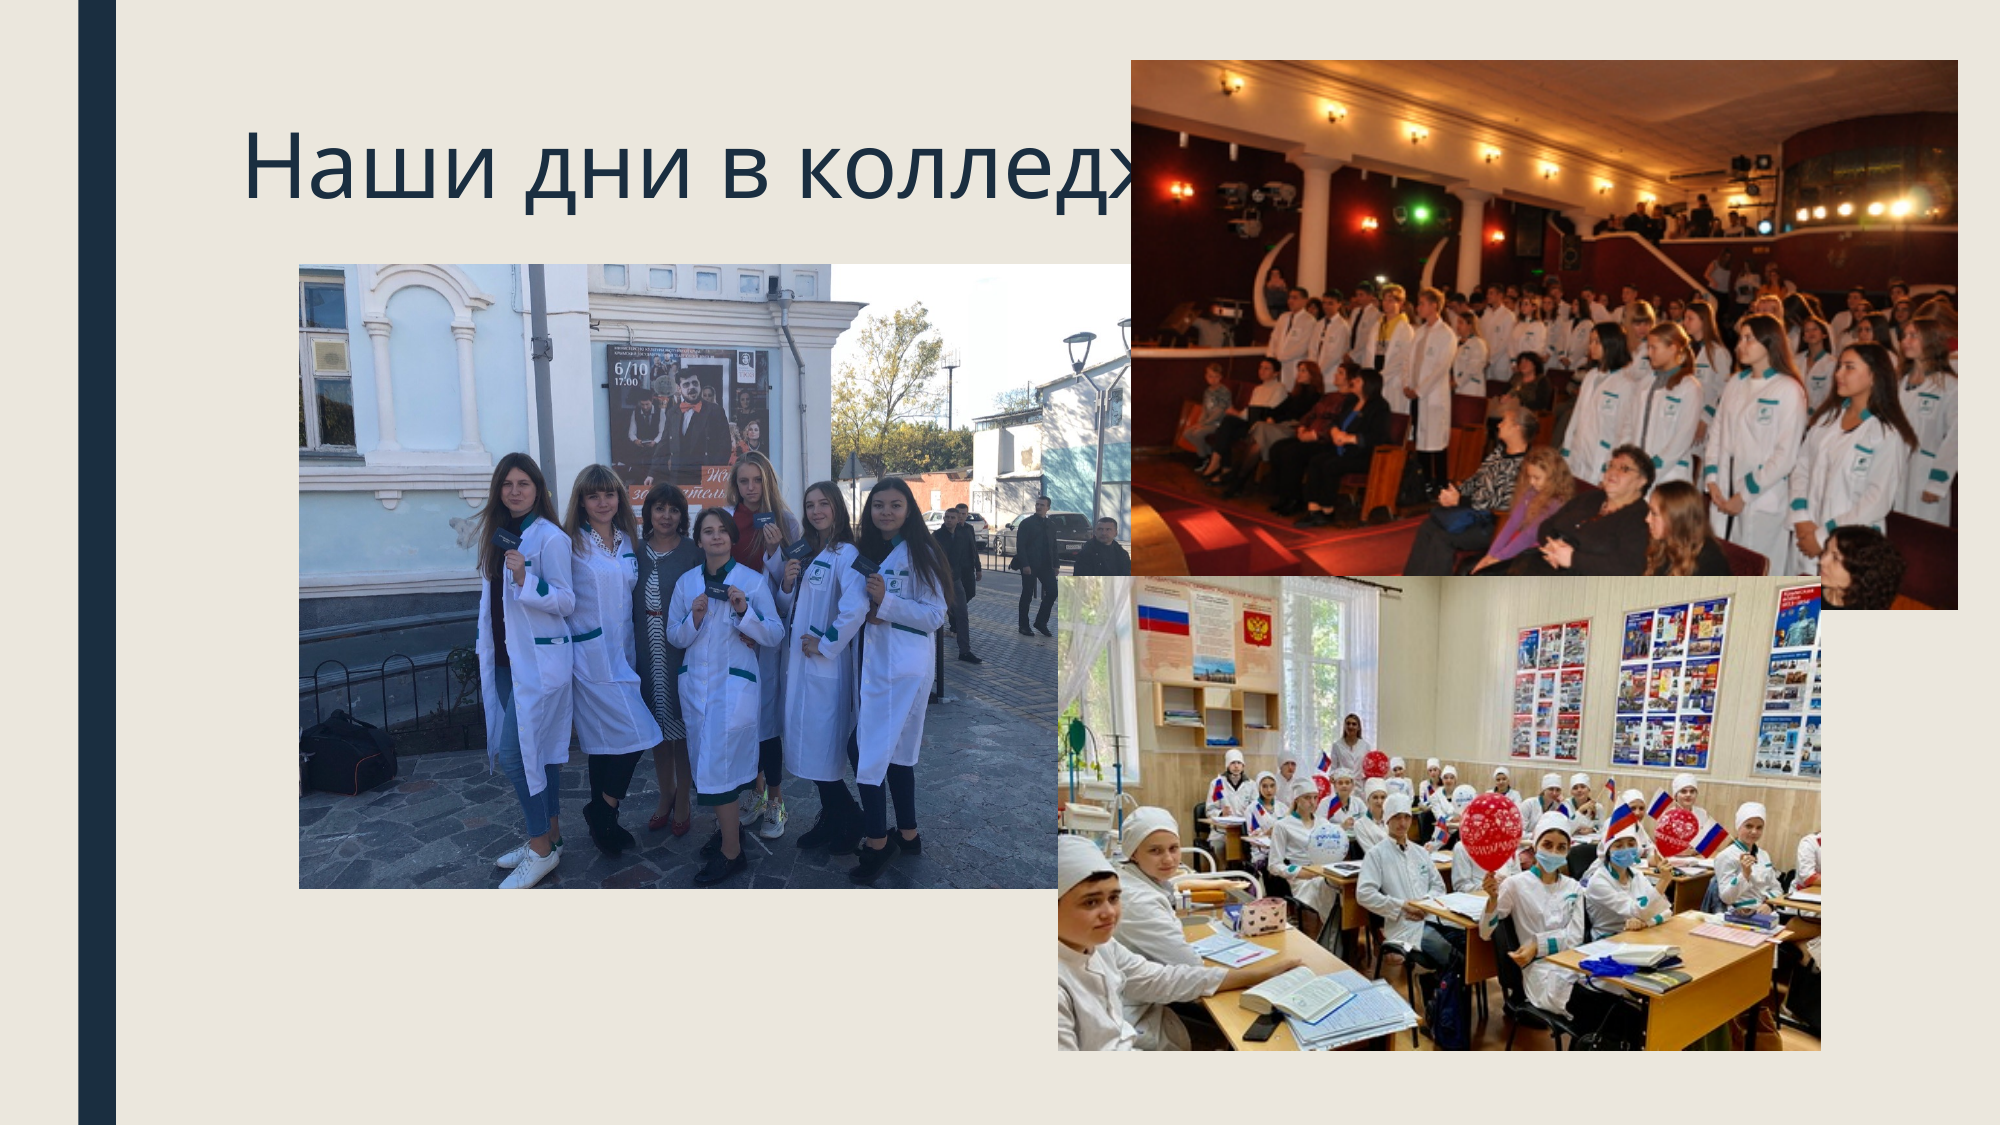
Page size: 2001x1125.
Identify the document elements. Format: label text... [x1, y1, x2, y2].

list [1131, 60, 1958, 610]
title Наши дни в колледже [225, 112, 1131, 357]
picture [1058, 576, 1821, 1051]
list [299, 264, 1131, 889]
